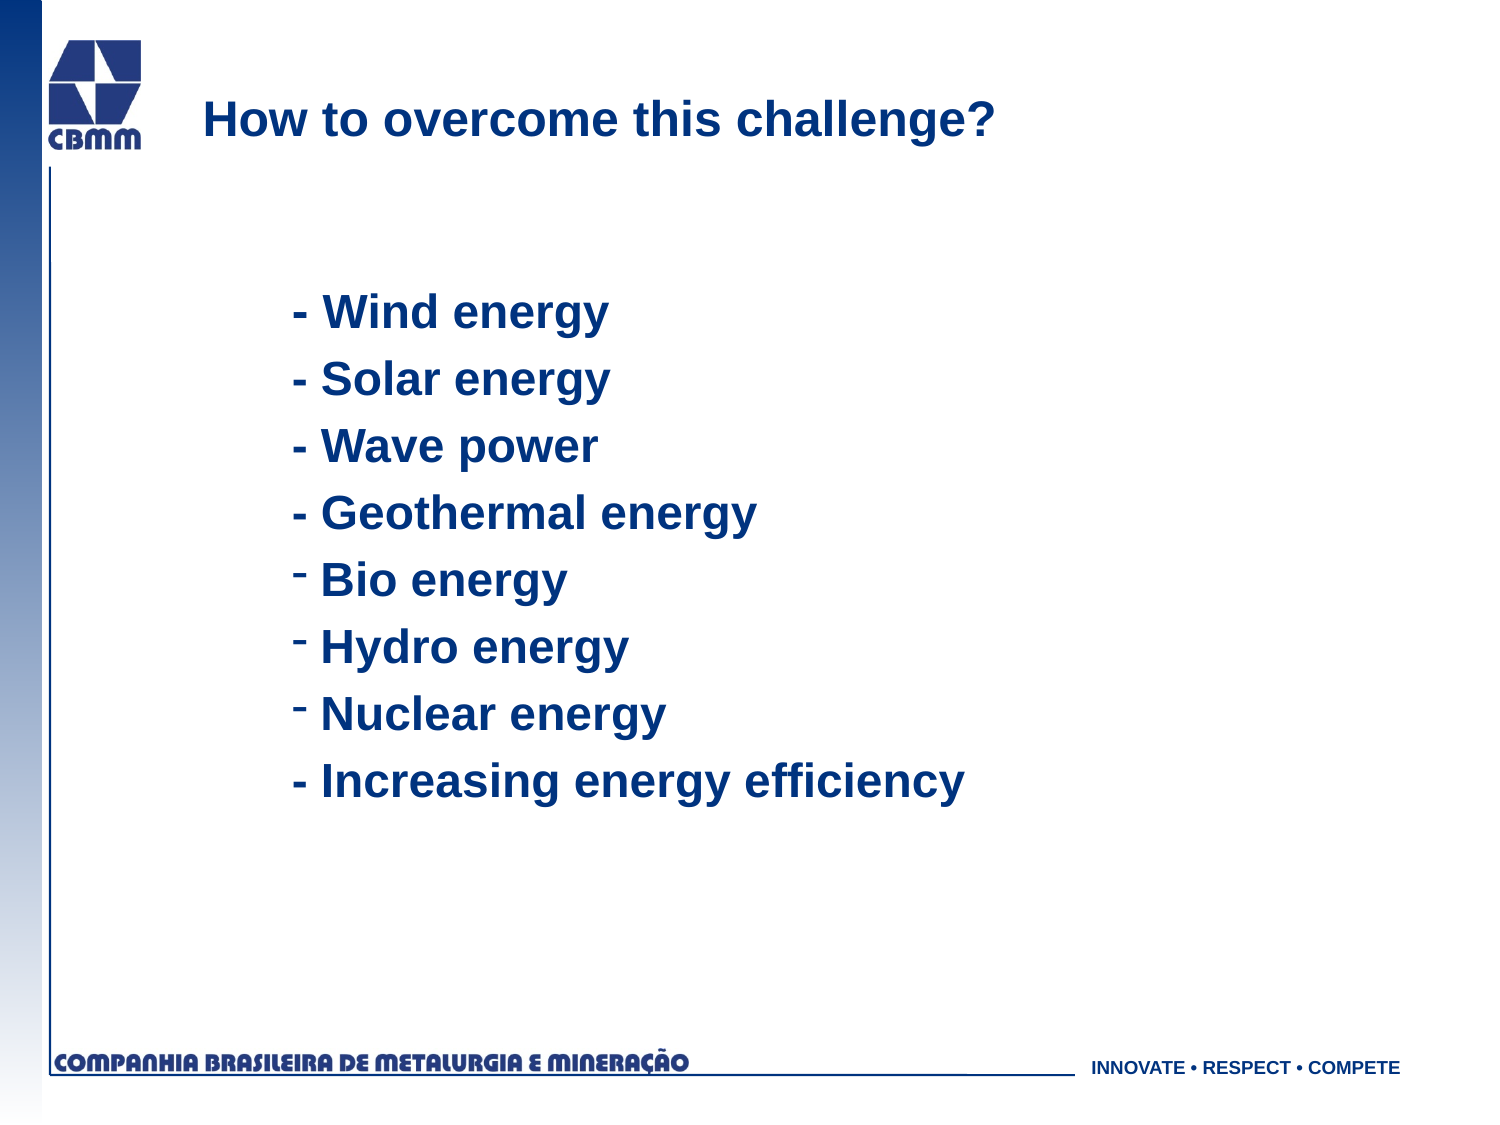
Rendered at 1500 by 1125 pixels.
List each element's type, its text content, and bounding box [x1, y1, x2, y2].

picture [48, 40, 141, 150]
list - Wind energy - Solar energy - Wave power - Geothermal energy Bio energy Hydro energy Nuclear energy - Increasing energy efficiency [218, 270, 1332, 947]
title How to overcome this challenge? [187, 24, 1301, 209]
picture [54, 1048, 689, 1073]
